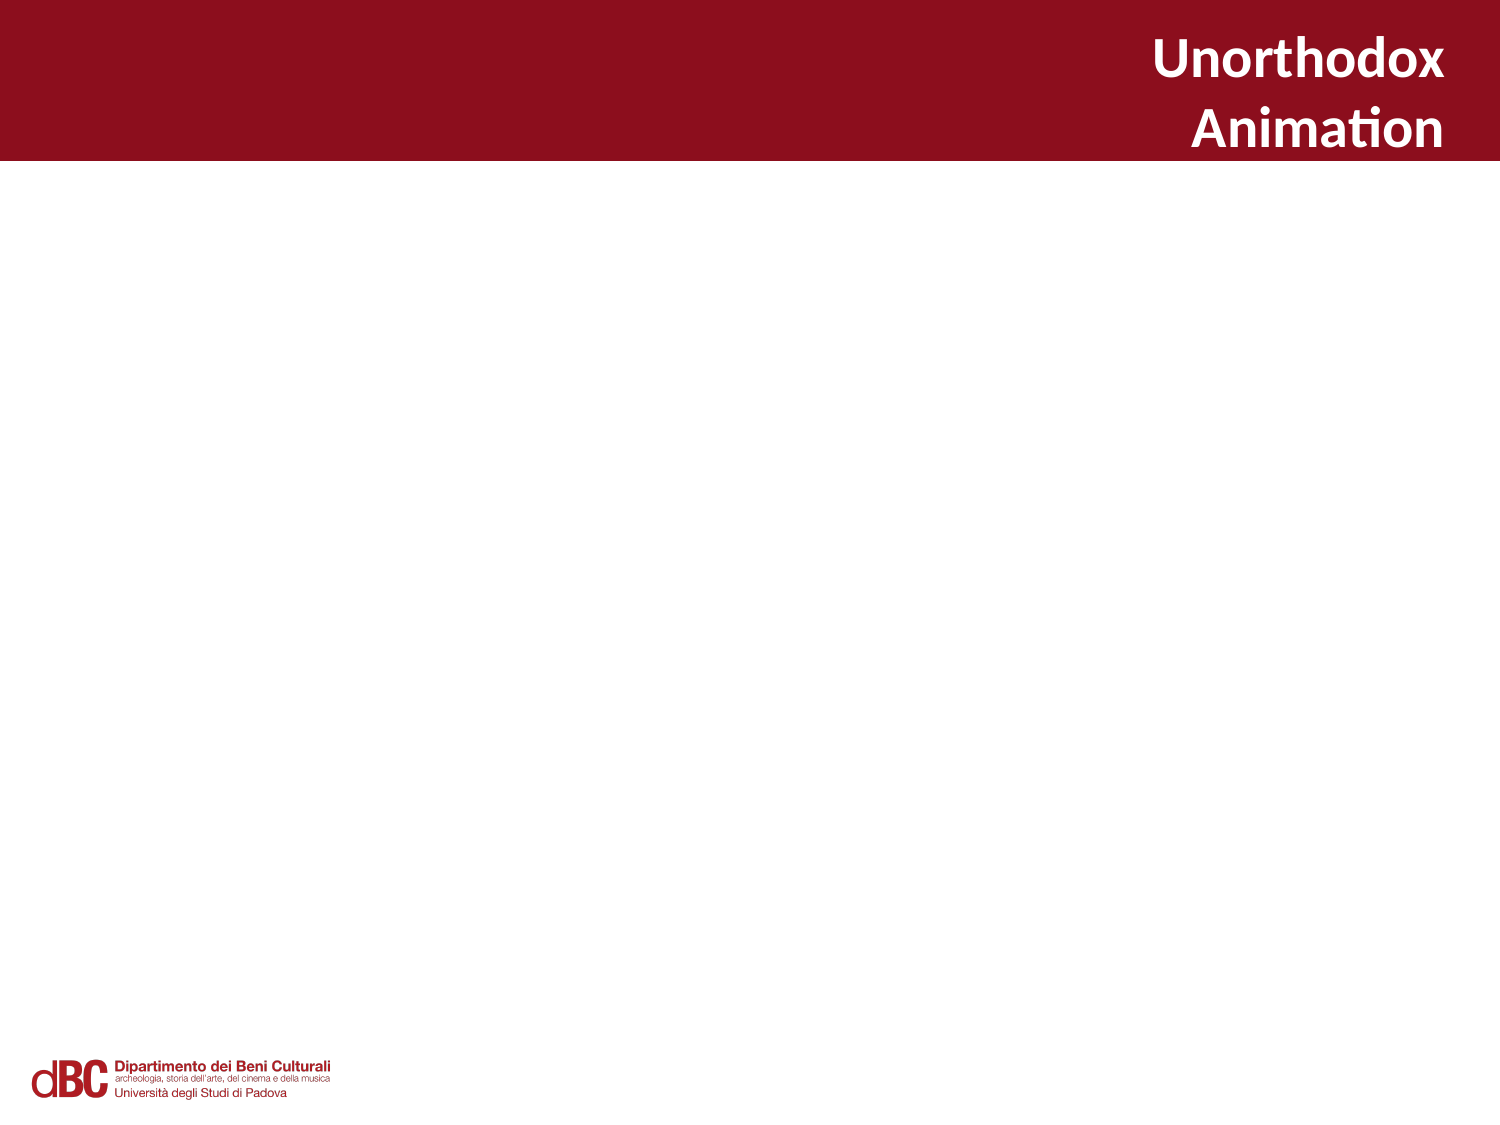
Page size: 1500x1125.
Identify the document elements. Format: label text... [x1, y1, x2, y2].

picture [29, 1058, 337, 1104]
text_box [0, 0, 1500, 161]
text_box Unorthodox Animation Augmented Reality [886, 19, 1445, 125]
